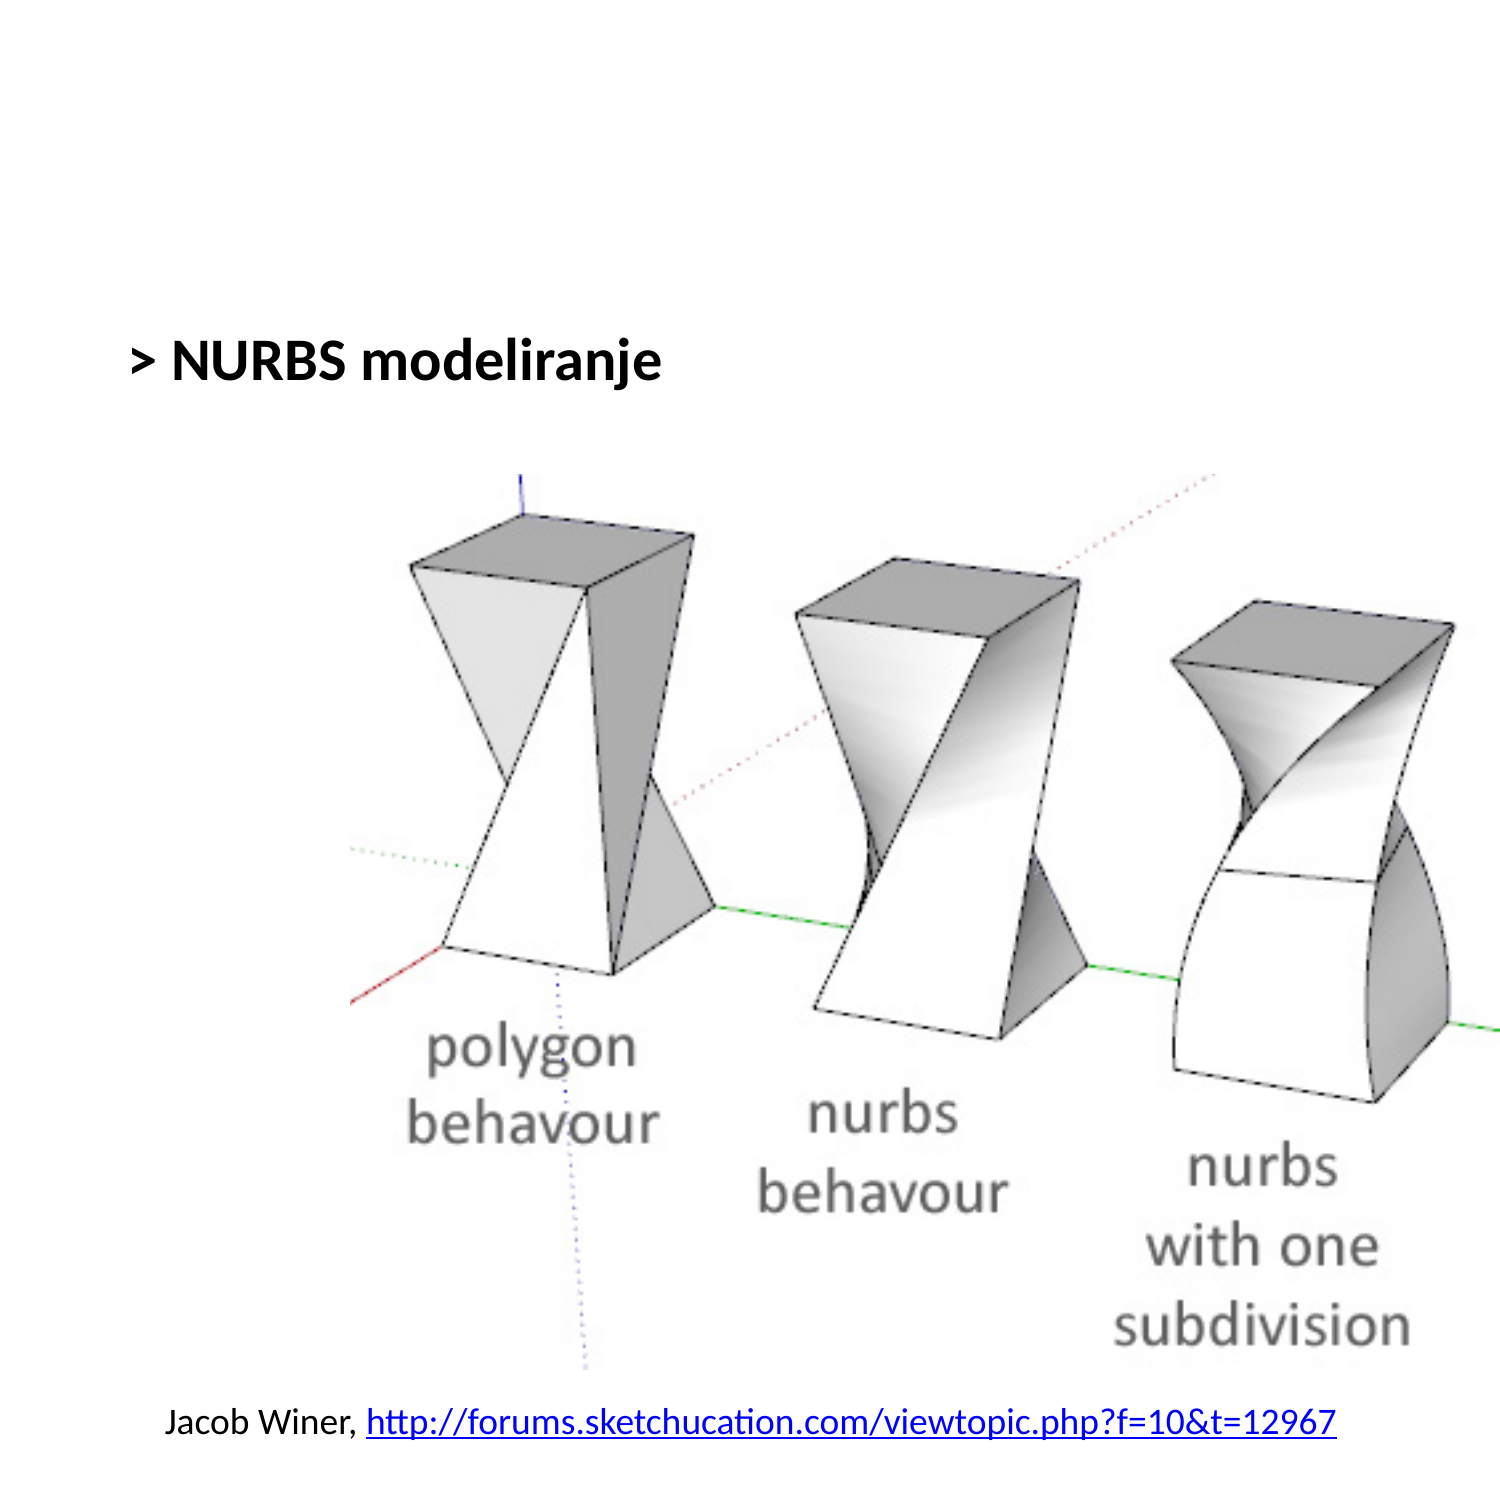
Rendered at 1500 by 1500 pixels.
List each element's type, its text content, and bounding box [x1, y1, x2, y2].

picture [349, 474, 1500, 1371]
text_box > NURBS modeliranje [112, 312, 1500, 463]
text_box Jacob Winer, http://forums.sketchucation.com/viewtopic.php?f=10&t=12967 [149, 1389, 1413, 1450]
